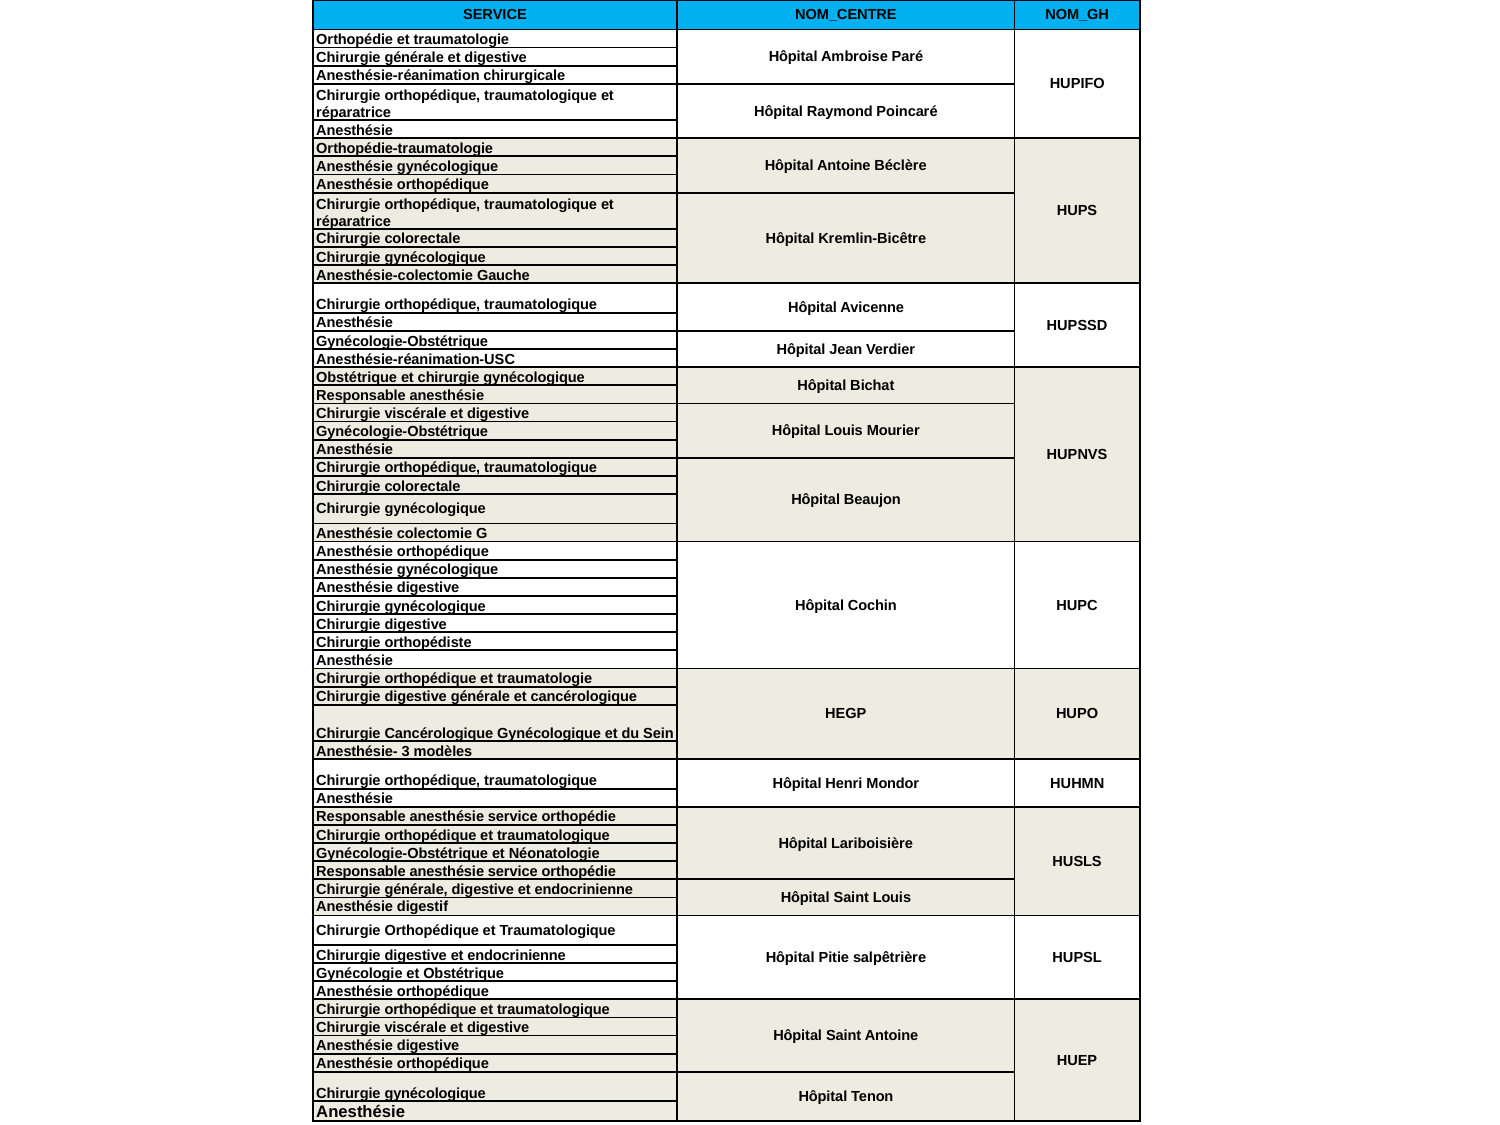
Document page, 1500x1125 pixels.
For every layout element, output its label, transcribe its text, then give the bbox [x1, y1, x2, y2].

table_cell Anesthésie digestif [314, 898, 676, 915]
table_cell Anesthésie [314, 121, 676, 137]
table_cell Chirurgie orthopédique, traumatologique [314, 760, 676, 788]
table_cell Anesthésie orthopédique [314, 1055, 676, 1071]
table_header NOM_CENTRE [678, 1, 1014, 29]
table_cell Hôpital Avicenne [678, 284, 1014, 330]
table_cell HUPIFO [1015, 30, 1139, 137]
table_cell Chirurgie viscérale et digestive [314, 404, 676, 421]
table_cell HUSLS [1015, 808, 1139, 915]
table_cell HUPNVS [1015, 368, 1139, 541]
table_cell Anesthésie gynécologique [314, 157, 676, 174]
table_cell Chirurgie gynécologique [314, 597, 676, 613]
table_cell Responsable anesthésie service orthopédie [314, 862, 676, 878]
table_cell HEGP [678, 669, 1014, 758]
table_cell Gynécologie-Obstétrique [314, 332, 676, 348]
table_cell Hôpital Jean Verdier [678, 332, 1014, 366]
table_cell Chirurgie orthopédiste [314, 633, 676, 649]
table_cell Anesthésie orthopédique [314, 175, 676, 192]
table_cell Chirurgie orthopédique et traumatologie [314, 669, 676, 686]
table_cell Responsable anesthésie [314, 386, 676, 403]
table_cell Anesthésie gynécologique [314, 561, 676, 577]
table_cell HUPO [1015, 669, 1139, 758]
table_cell Anesthésie colectomie G [314, 524, 676, 541]
text_box [1073, 206, 1079, 262]
table_cell Chirurgie orthopédique et traumatologique [314, 1000, 676, 1017]
table_cell Chirurgie orthopédique, traumatologique [314, 459, 676, 475]
table_cell HUPSL [1015, 916, 1139, 998]
table_header NOM_GH [1015, 1, 1139, 29]
table_cell Hôpital Beaujon [678, 459, 1014, 541]
table_cell Anesthésie [314, 1102, 676, 1120]
table_cell Chirurgie Cancérologique Gynécologique et du Sein [314, 706, 676, 740]
table_cell Chirurgie générale, digestive et endocrinienne [314, 880, 676, 897]
table_cell Chirurgie gynécologique [314, 1073, 676, 1100]
table_cell HUHMN [1015, 760, 1139, 806]
table_cell Hôpital Bichat [678, 368, 1014, 403]
table_cell Chirurgie orthopédique, traumatologique et réparatrice [314, 85, 676, 119]
table_cell HUEP [1015, 1000, 1139, 1120]
table_cell Chirurgie digestive générale et cancérologique [314, 688, 676, 704]
table_cell Anesthésie digestive [314, 579, 676, 595]
table_cell Orthopédie-traumatologie [314, 139, 676, 155]
table_cell Gynécologie-Obstétrique [314, 422, 676, 439]
table_cell Hôpital Cochin [678, 542, 1014, 668]
table_cell HUPSSD [1015, 284, 1139, 366]
table_cell Chirurgie orthopédique et traumatologique [314, 826, 676, 842]
table_cell Responsable anesthésie service orthopédie [314, 808, 676, 824]
table_cell Chirurgie gynécologique [314, 495, 676, 523]
table_cell Anesthésie [314, 790, 676, 806]
table_cell HUPS [1015, 139, 1139, 282]
table_cell Hôpital Raymond Poincaré [678, 85, 1014, 137]
table_cell Anesthésie orthopédique [314, 542, 676, 559]
table_cell Chirurgie gynécologique [314, 248, 676, 264]
table_cell Chirurgie Orthopédique et Traumatologique [314, 916, 676, 944]
table_cell Gynécologie et Obstétrique [314, 964, 676, 980]
table_cell Hôpital Lariboisière [678, 808, 1014, 878]
table_cell Anesthésie [314, 651, 676, 668]
table_cell Chirurgie colorectale [314, 230, 676, 246]
table_cell Orthopédie et traumatologie [314, 30, 676, 47]
table_cell Anesthésie-réanimation-USC [314, 350, 676, 366]
table_cell Anesthésie digestive [314, 1036, 676, 1053]
table_cell Chirurgie colorectale [314, 477, 676, 493]
table_cell Anesthésie [314, 314, 676, 330]
table_cell Hôpital Tenon [678, 1073, 1014, 1120]
table_cell Chirurgie viscérale et digestive [314, 1018, 676, 1035]
table_cell Hôpital Henri Mondor [678, 760, 1014, 806]
table_cell Hôpital Louis Mourier [678, 404, 1014, 457]
table_cell Anesthésie orthopédique [314, 982, 676, 998]
table_cell Hôpital Saint Antoine [678, 1000, 1014, 1071]
table_cell Anesthésie [314, 441, 676, 457]
table_cell Anesthésie-colectomie Gauche [314, 266, 676, 282]
table_cell Hôpital Pitie salpêtrière [678, 916, 1014, 998]
table_cell Hôpital Antoine Béclère [678, 139, 1014, 192]
table_cell Chirurgie digestive et endocrinienne [314, 946, 676, 962]
table_header SERVICE [314, 1, 676, 29]
table_cell Chirurgie orthopédique, traumatologique et réparatrice [314, 194, 676, 228]
table_cell Hôpital Saint Louis [678, 880, 1014, 915]
table_cell Anesthésie-réanimation chirurgicale [314, 67, 676, 83]
table_cell HUPC [1015, 542, 1139, 668]
table_cell Gynécologie-Obstétrique et Néonatologie [314, 844, 676, 860]
table_cell Hôpital Ambroise Paré [678, 30, 1014, 83]
table_cell Hôpital Kremlin-Bicêtre [678, 194, 1014, 282]
table_cell Obstétrique et chirurgie gynécologique [314, 368, 676, 384]
table_cell Anesthésie- 3 modèles [314, 742, 676, 758]
table_cell Chirurgie générale et digestive [314, 48, 676, 65]
table_cell Chirurgie digestive [314, 615, 676, 631]
table_cell Chirurgie orthopédique, traumatologique [314, 284, 676, 312]
